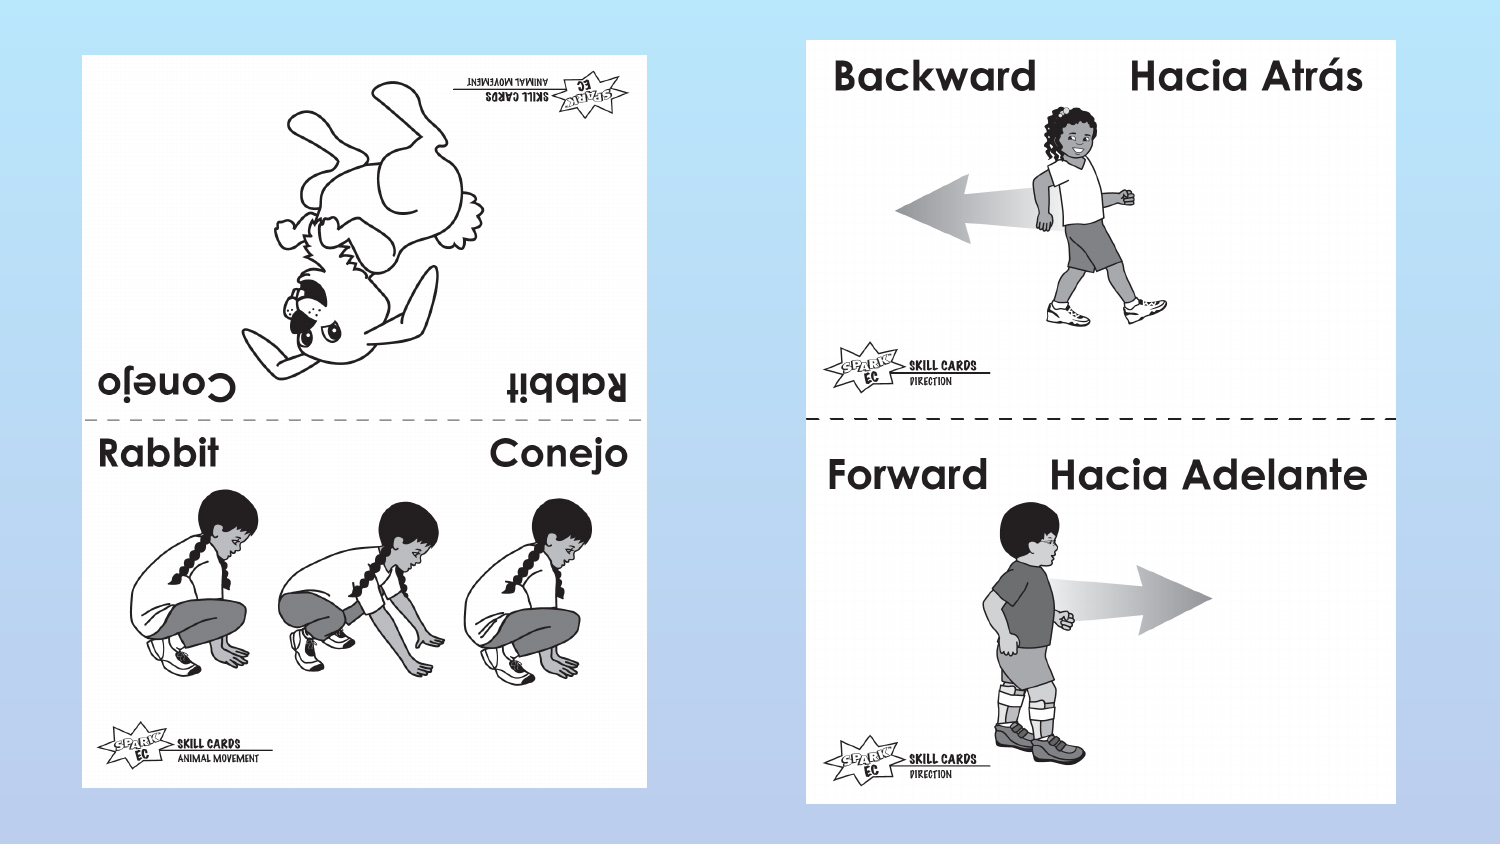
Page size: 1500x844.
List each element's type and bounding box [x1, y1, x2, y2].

picture [82, 55, 647, 789]
picture [806, 40, 1396, 804]
